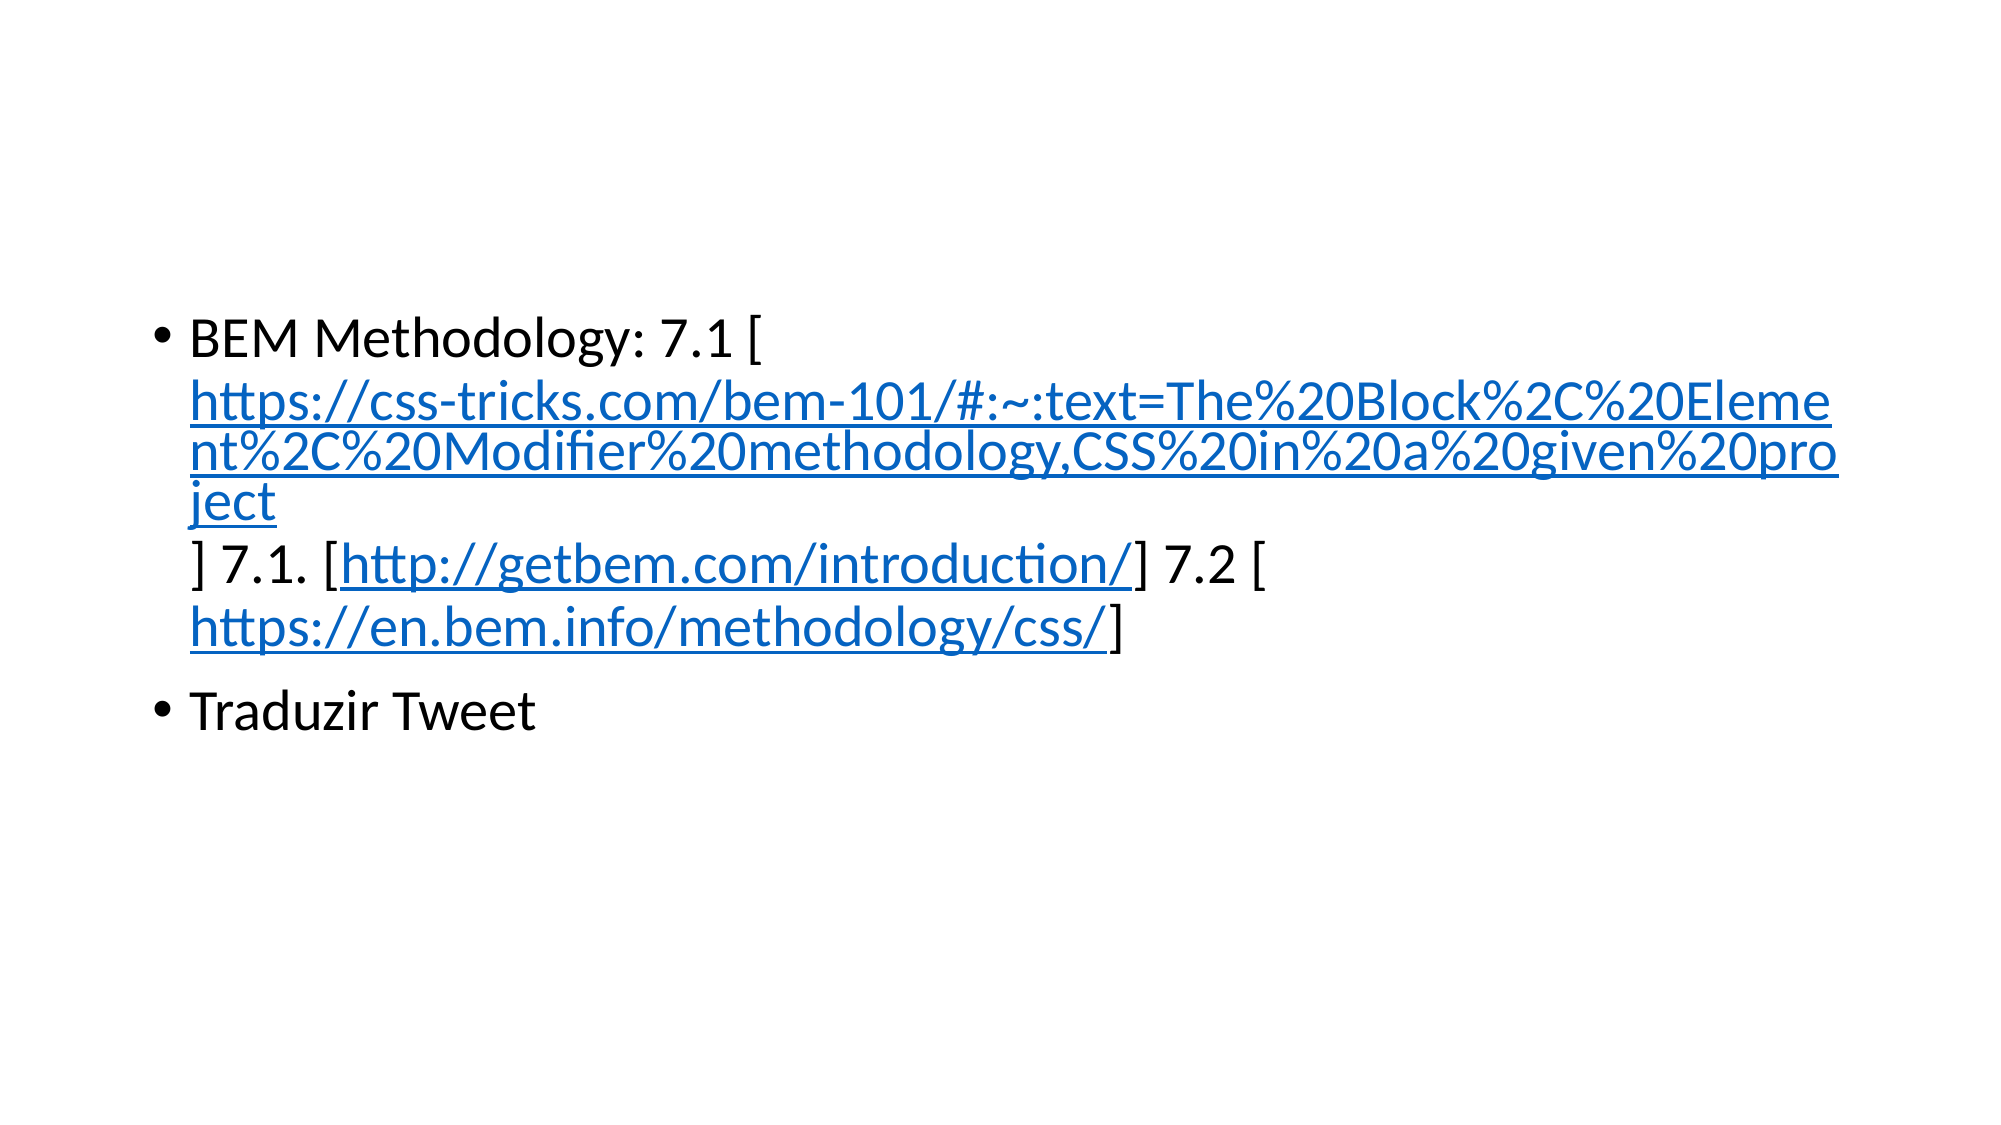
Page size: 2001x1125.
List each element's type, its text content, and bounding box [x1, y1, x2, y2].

list BEM Methodology: 7.1 [https://css-tricks.com/bem-101/#:~:text=The%20Block%2C%20Element%2C%20Modifier%20methodology,CSS%20in%20a%20given%20project] 7.1. [http://getbem.com/introduction/] 7.2 [https://en.bem.info/methodology/css/] Traduzir Tweet [137, 299, 1863, 1014]
